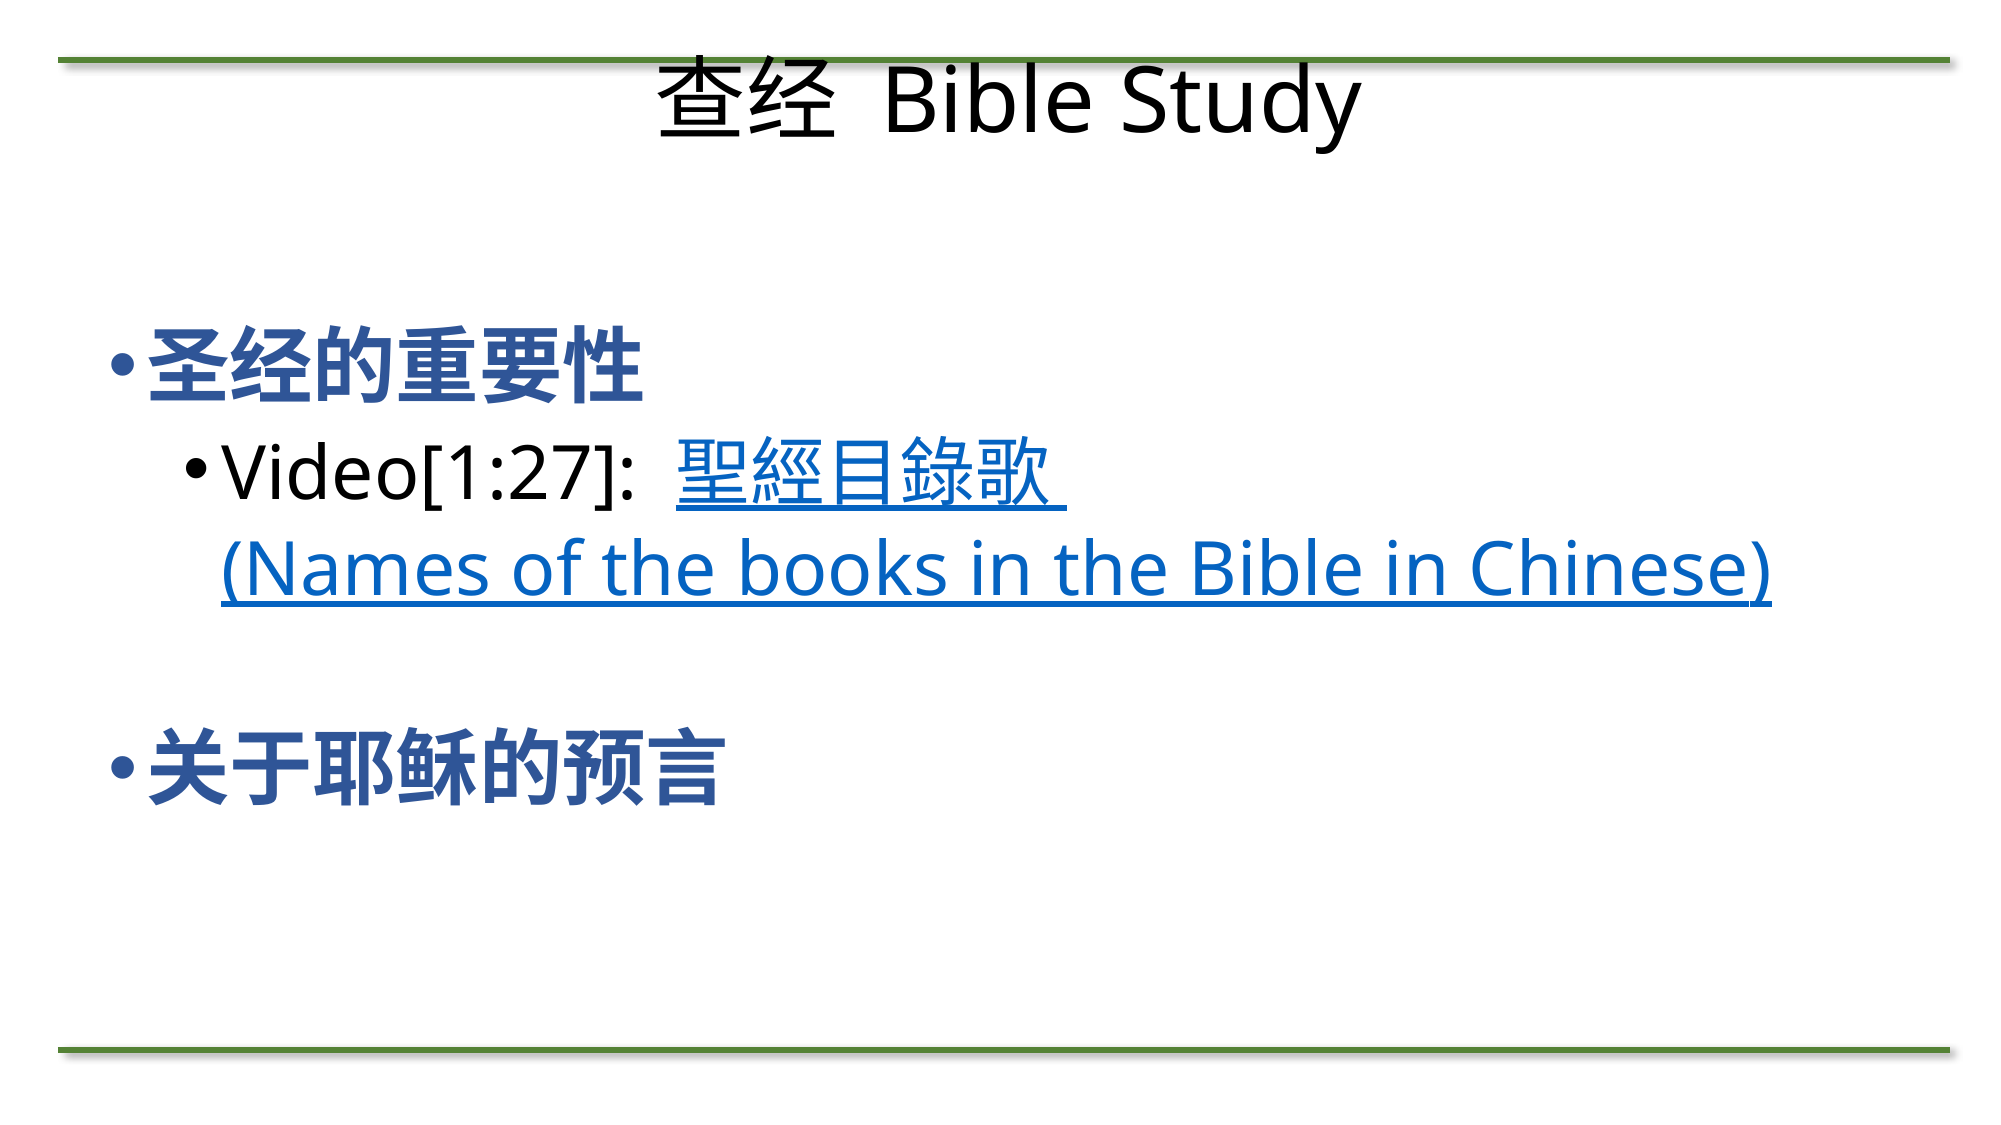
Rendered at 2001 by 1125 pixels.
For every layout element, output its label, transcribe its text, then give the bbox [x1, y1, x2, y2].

list 圣经的重要性 Video[1:27]: 聖經目錄歌 (Names of the books in the Bible in Chinese) 关于耶稣的预言 [94, 195, 1918, 1050]
title 查经 Bible Study [96, 32, 1921, 173]
